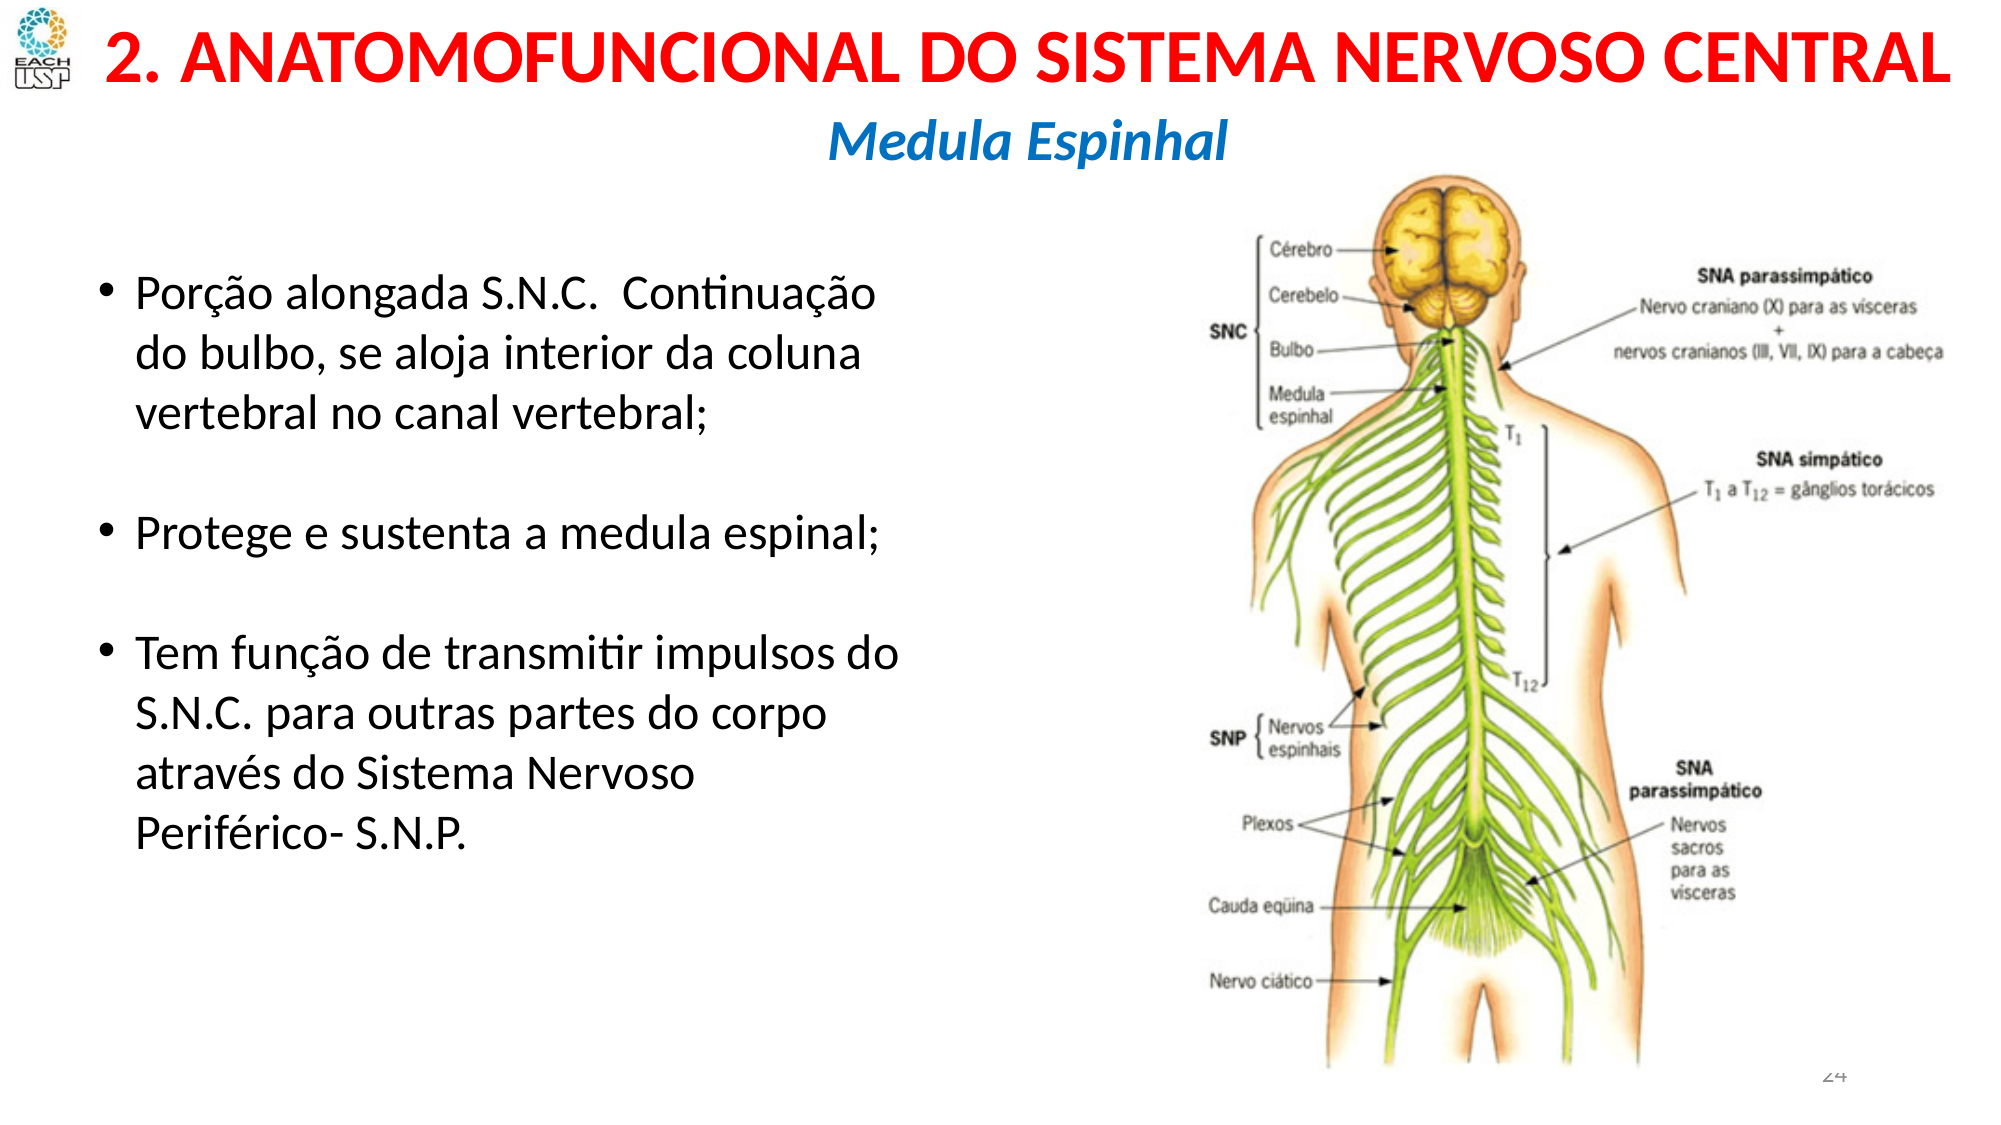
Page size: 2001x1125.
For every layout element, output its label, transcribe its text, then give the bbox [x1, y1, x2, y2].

picture [0, 7, 83, 91]
slide_number 24 [1412, 1073, 1863, 1103]
text_box Medula Espinhal [637, 86, 1419, 198]
picture [1199, 170, 1974, 1073]
text_box 2. ANATOMOFUNCIONAL DO SISTEMA NERVOSO CENTRAL [82, 0, 1974, 143]
list Porção alongada S.N.C. Continuação do bulbo, se aloja interior da coluna vertebral no canal vertebral; Protege e sustenta a medula espinal; Tem função de transmitir impulsos do S.N.C. para outras partes do corpo através do Sistema Nervoso Periférico- S.N.P. [82, 252, 929, 907]
